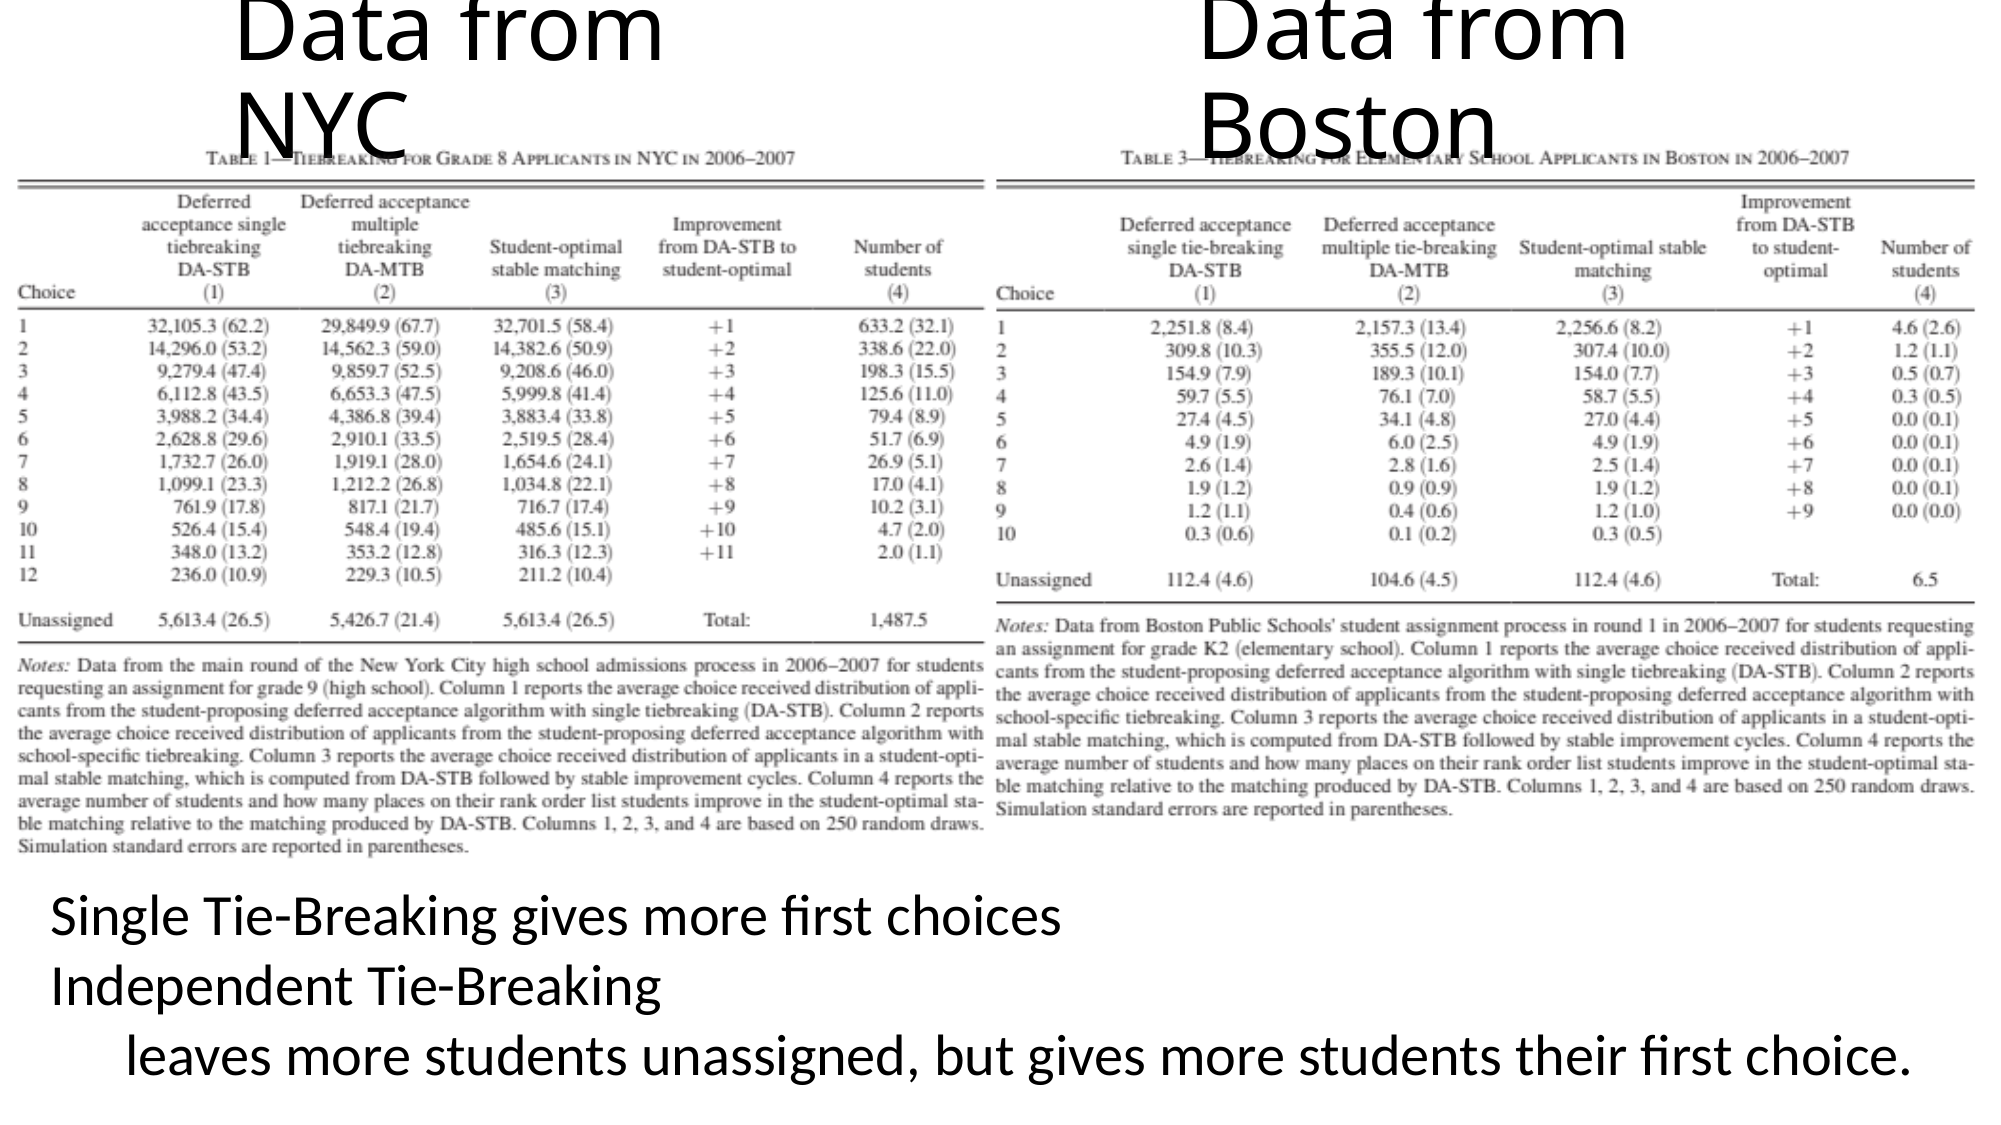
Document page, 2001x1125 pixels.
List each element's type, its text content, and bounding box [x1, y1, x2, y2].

title Data from NYC [217, 0, 884, 145]
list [0, 145, 1131, 874]
text_box Single Tie-Breaking gives more first choices Independent Tie-Breaking leaves more students unassigned, but gives more students their first choice. [35, 869, 1930, 1095]
picture [844, 123, 2000, 852]
text_box Data from Boston [1181, 0, 1885, 123]
